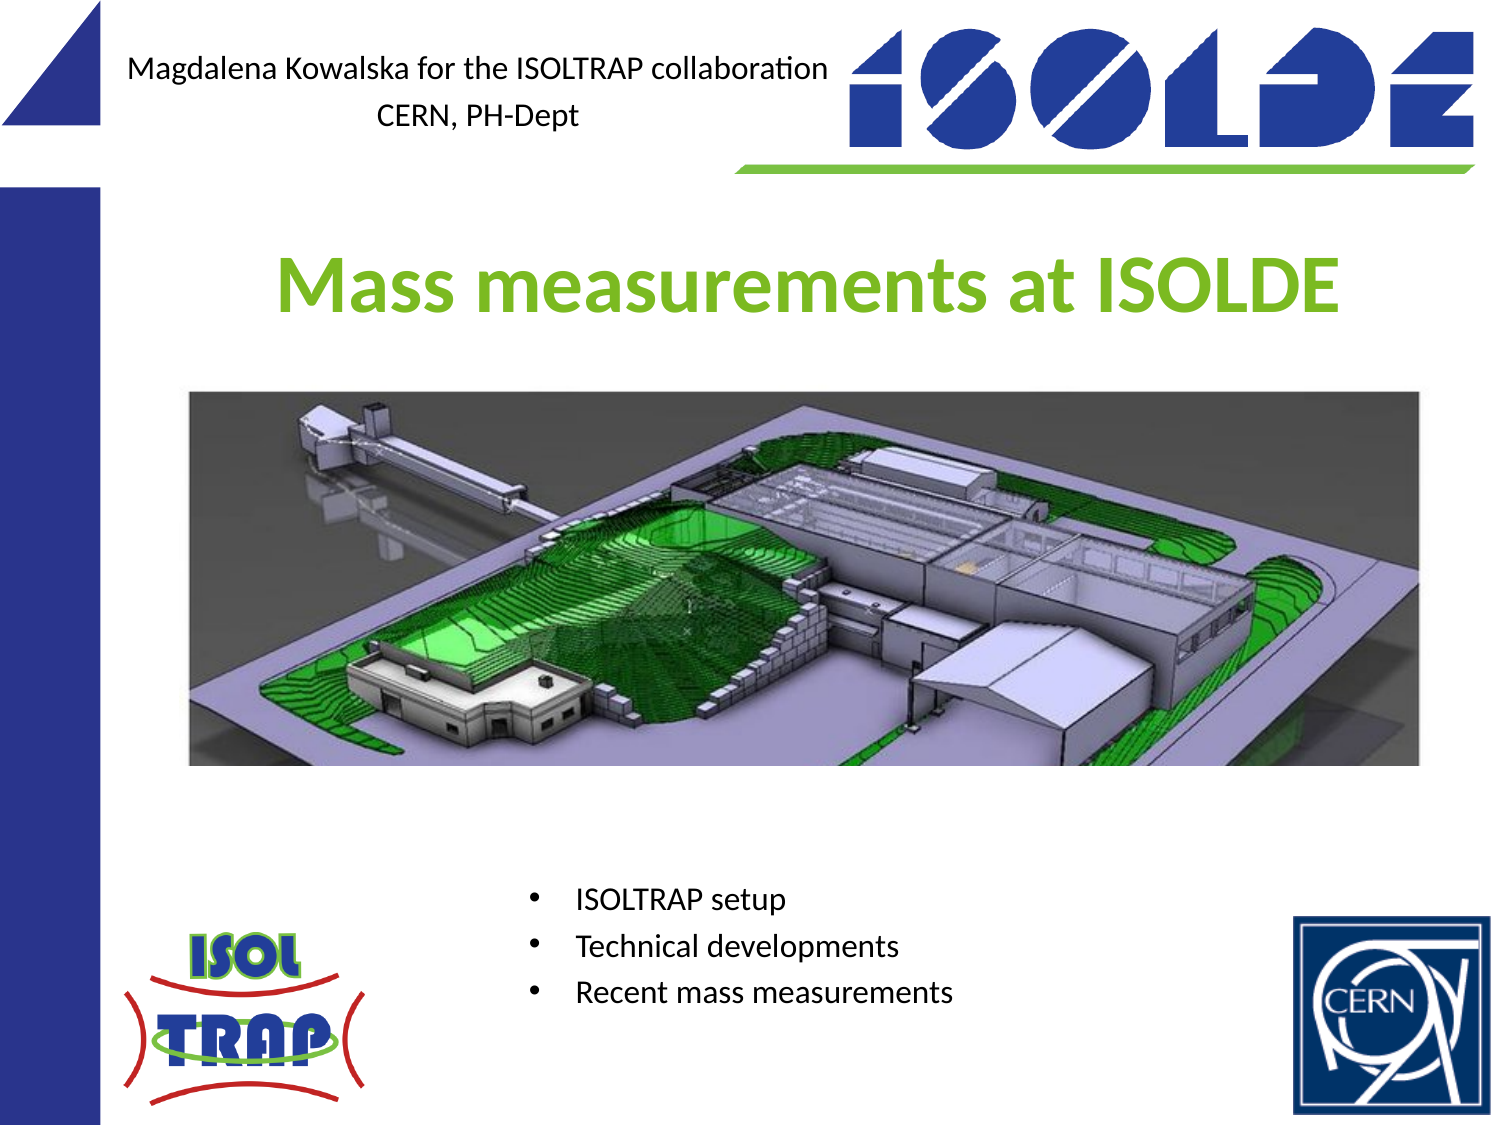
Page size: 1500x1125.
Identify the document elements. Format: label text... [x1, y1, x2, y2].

picture [1293, 916, 1491, 1115]
picture [179, 383, 1430, 766]
picture [716, 19, 1483, 186]
picture [123, 932, 366, 1107]
text_box ISOLTRAP setup Technical developments Recent mass measurements [513, 869, 1046, 1035]
subtitle Magdalena Kowalska for the ISOLTRAP collaboration CERN, PH-Dept [100, 38, 857, 149]
title Mass measurements at ISOLDE [171, 196, 1447, 362]
